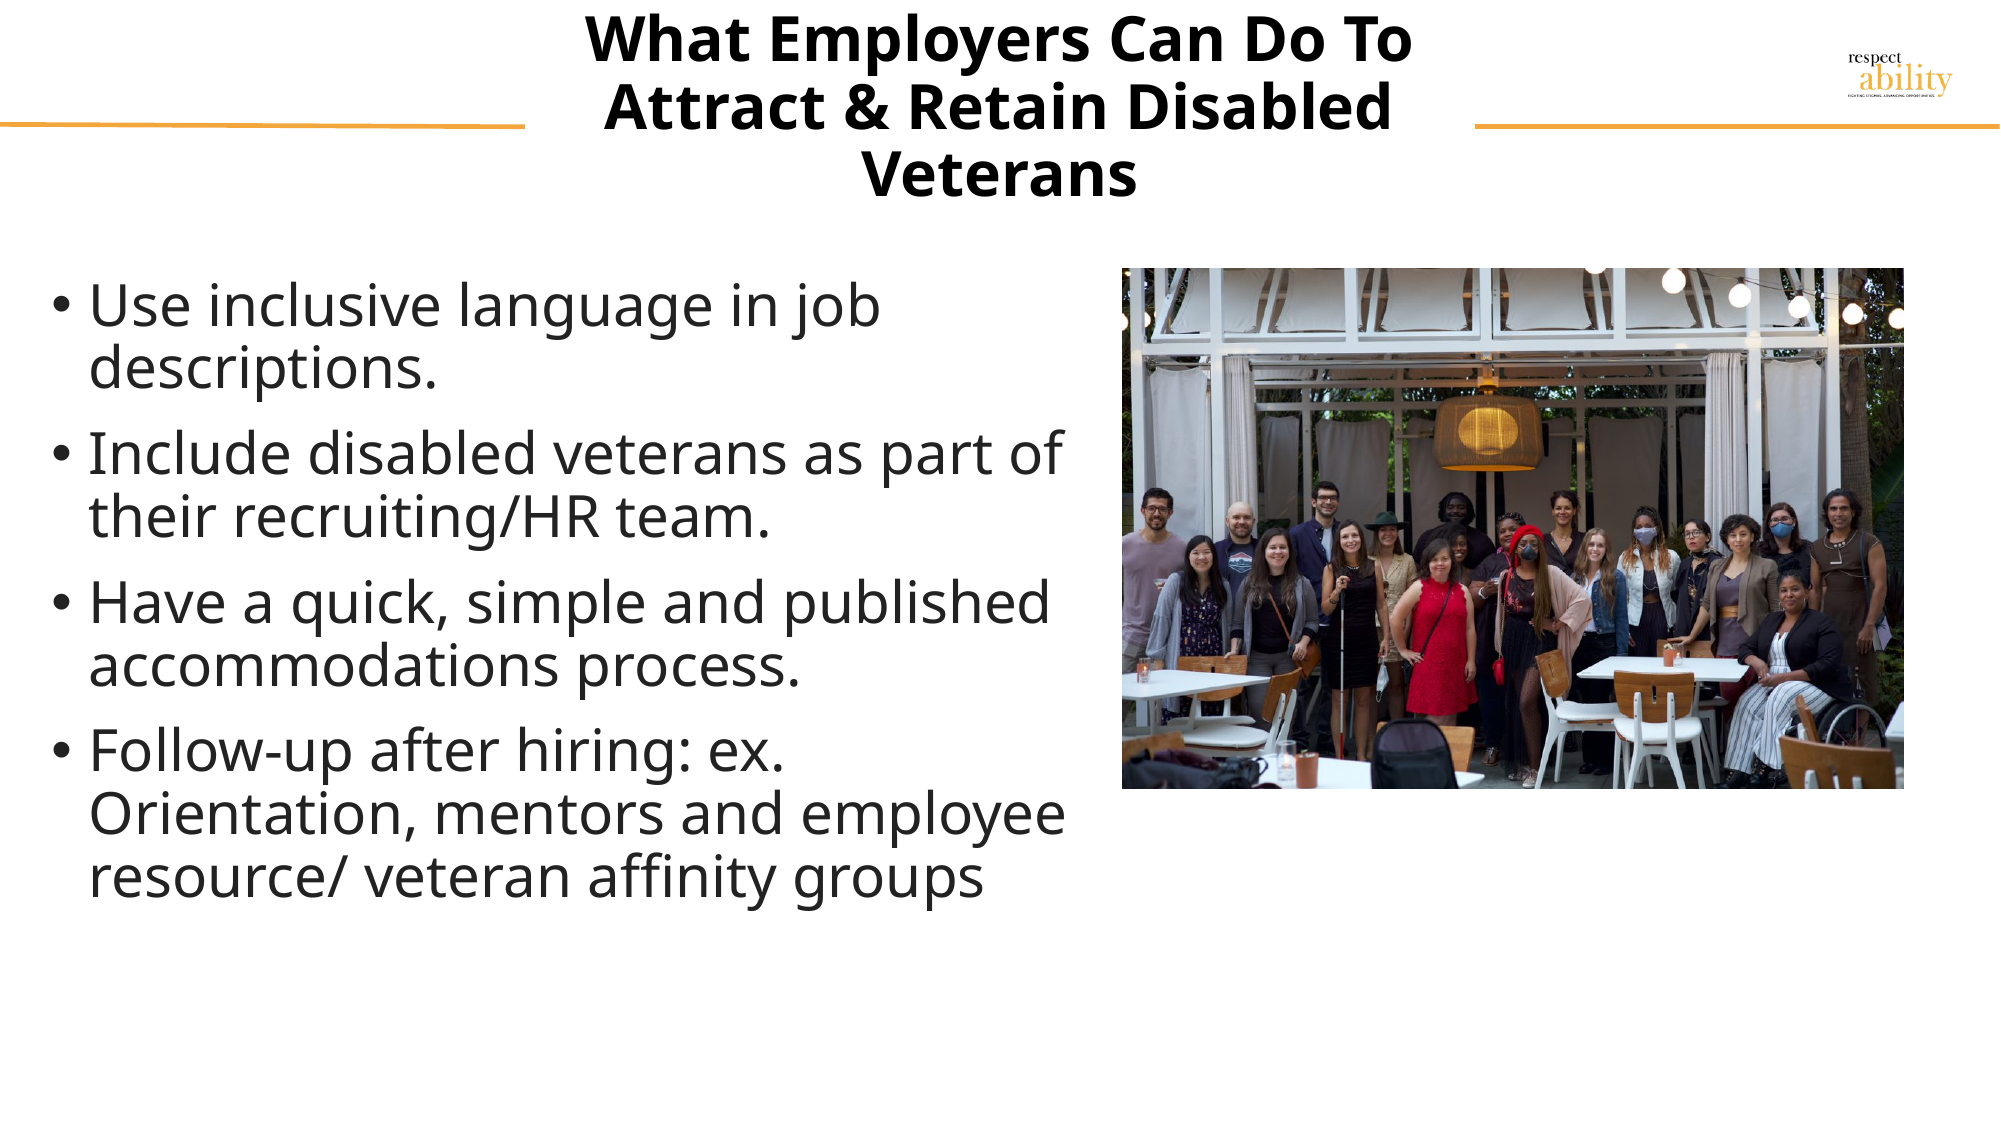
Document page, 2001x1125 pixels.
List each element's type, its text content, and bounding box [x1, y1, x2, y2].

picture [1845, 50, 1954, 99]
list Use inclusive language in job descriptions. Include disabled veterans as part of their recruiting/HR team. Have a quick, simple and published accommodations process. Follow-up after hiring: ex. Orientation, mentors and employee resource/ veteran affinity groups [36, 268, 1123, 1081]
title What Employers Can Do To Attract & Retain Disabled Veterans [525, 0, 1475, 218]
picture [1122, 268, 1904, 789]
